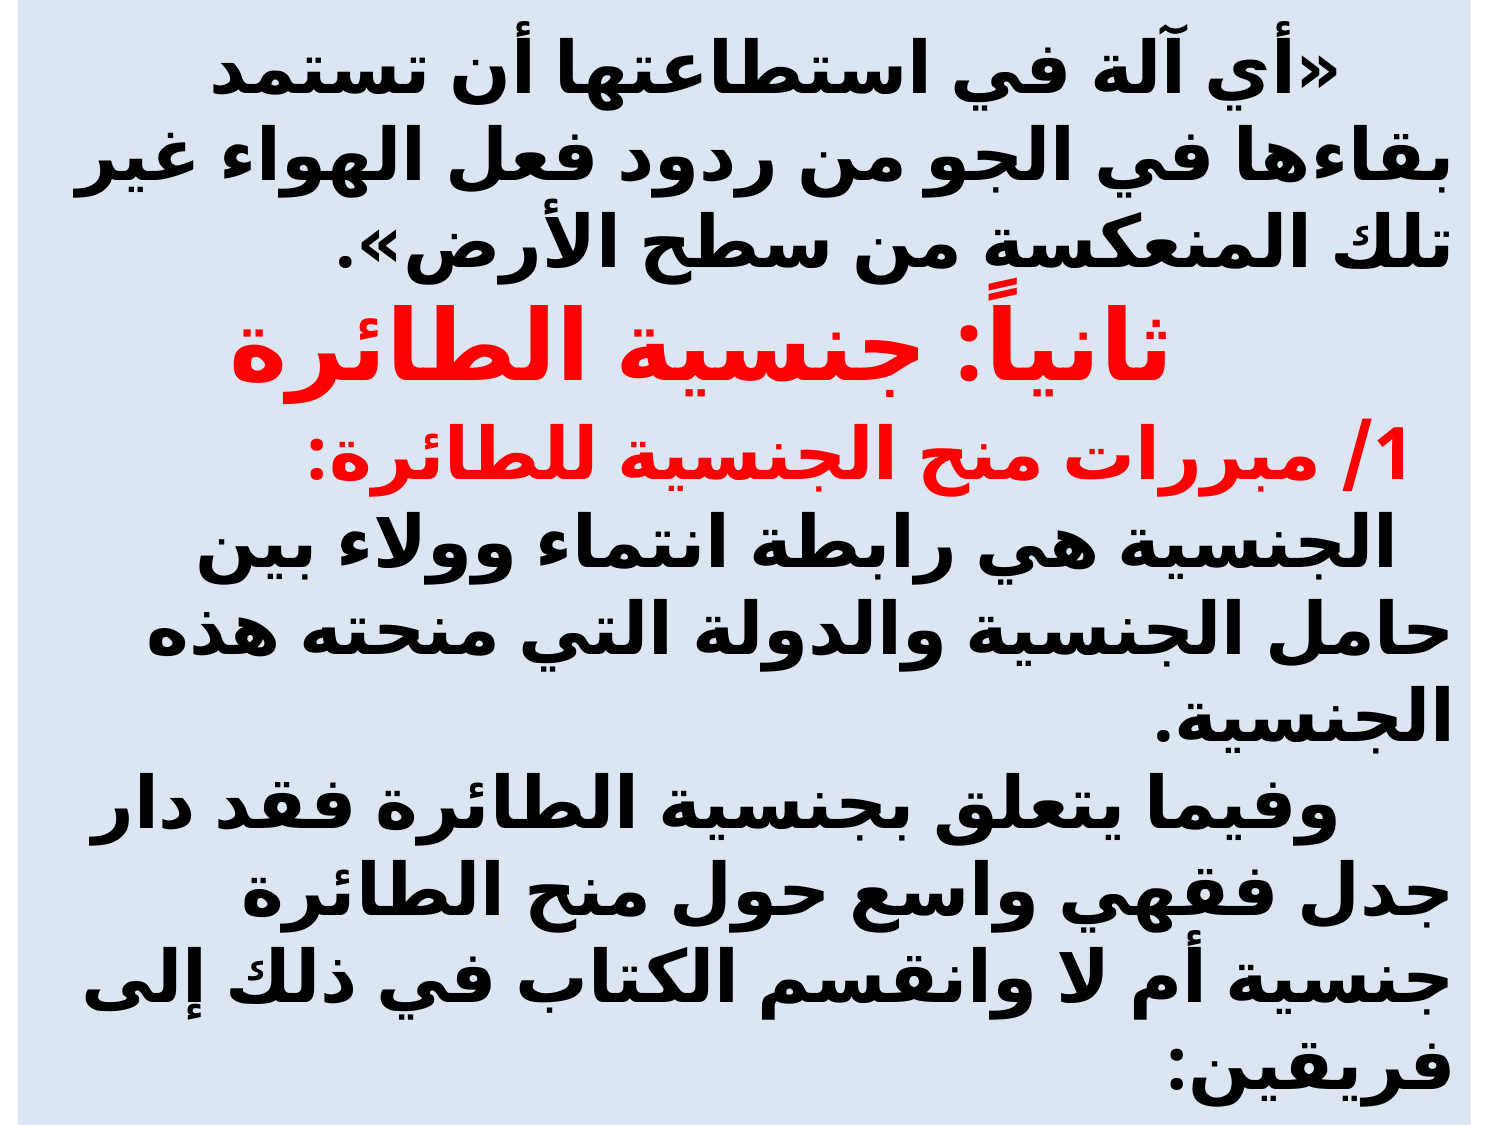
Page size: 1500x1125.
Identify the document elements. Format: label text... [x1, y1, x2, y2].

title «أي آلة في استطاعتها أن تستمد بقاءها في الجو من ردود فعل الهواء غير تلك المنعكسة من سطح الأرض». ثانياً: جنسية الطائرة 1/ مبررات منح الجنسية للطائرة: الجنسية هي رابطة انتماء وولاء بين حامل الجنسية والدولة التي منحته هذه الجنسية. وفيما يتعلق بجنسية الطائرة فقد دار جدل فقهي واسع حول منح الطائرة جنسية أم لا وانقسم الكتاب في ذلك إلى فريقين: [17, 0, 1471, 1125]
